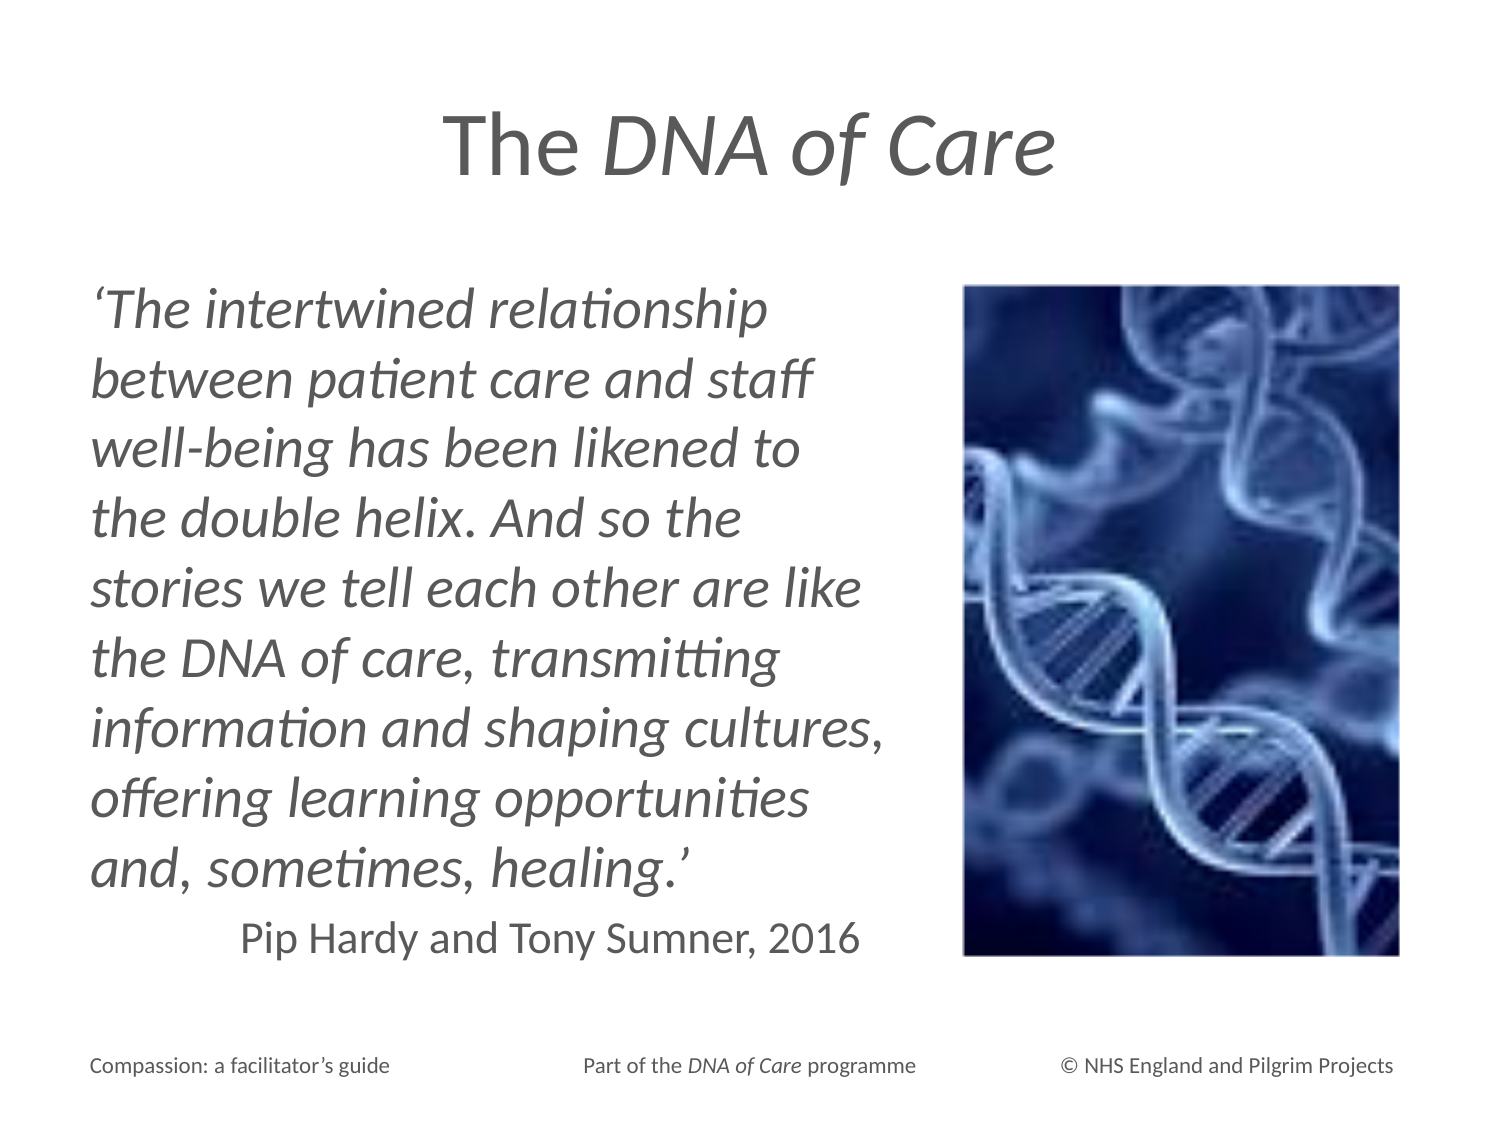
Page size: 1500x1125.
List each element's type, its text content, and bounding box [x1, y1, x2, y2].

footer Part of the DNA of Care programme [512, 1042, 988, 1103]
slide_number Compassion: a facilitator’s guide [75, 1042, 467, 1103]
slide_number © NHS England and Pilgrim Projects [1045, 1042, 1447, 1103]
title The DNA of Care [75, 45, 1425, 233]
picture [844, 287, 1500, 955]
list ‘The intertwined relationship between patient care and staff well-being has been likened to the double helix. And so the stories we tell each other are like the DNA of care, transmitting information and shaping cultures, offering learning opportunities and, sometimes, healing.’ Pip Hardy and Tony Sumner, 2016 [75, 262, 904, 1035]
